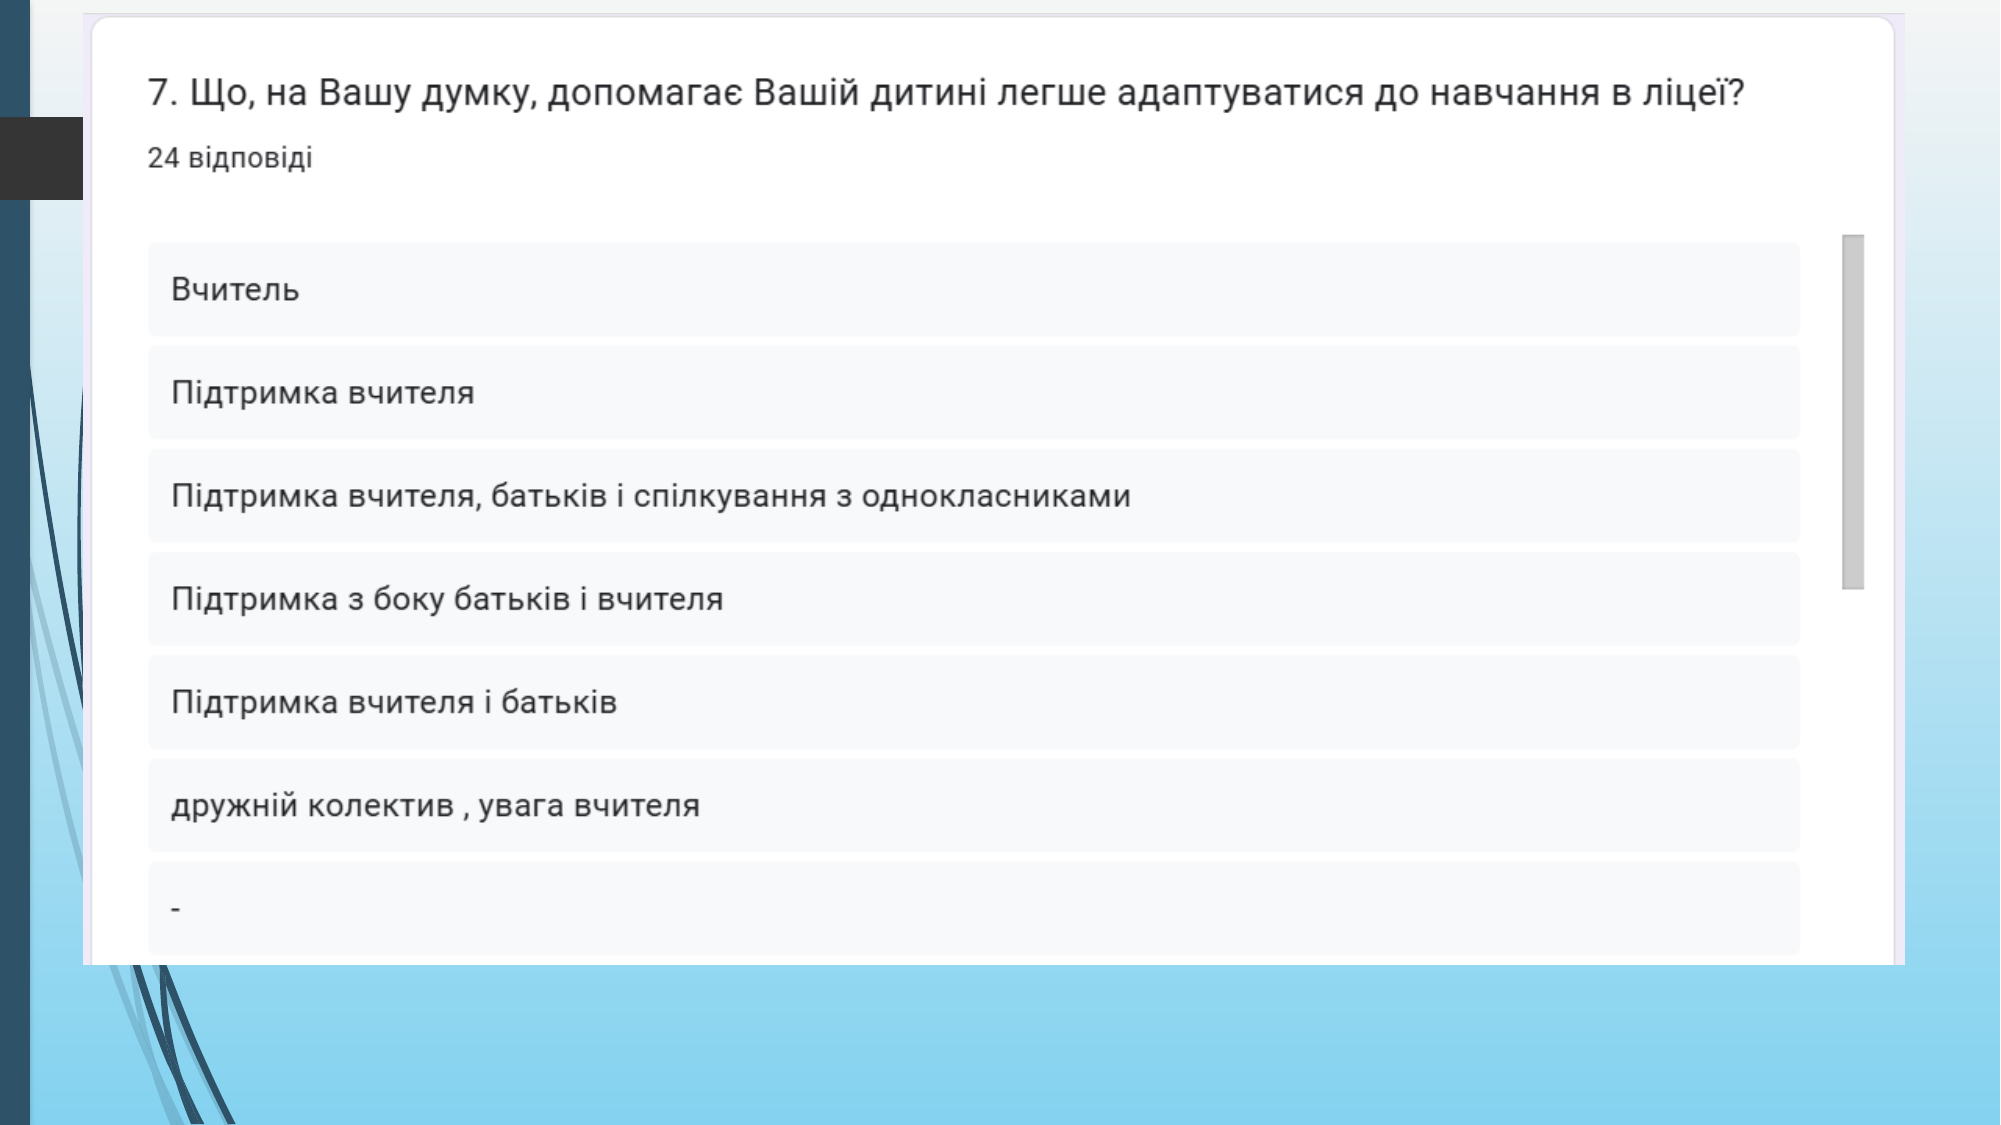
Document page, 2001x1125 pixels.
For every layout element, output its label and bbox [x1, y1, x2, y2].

picture [82, 12, 1906, 965]
